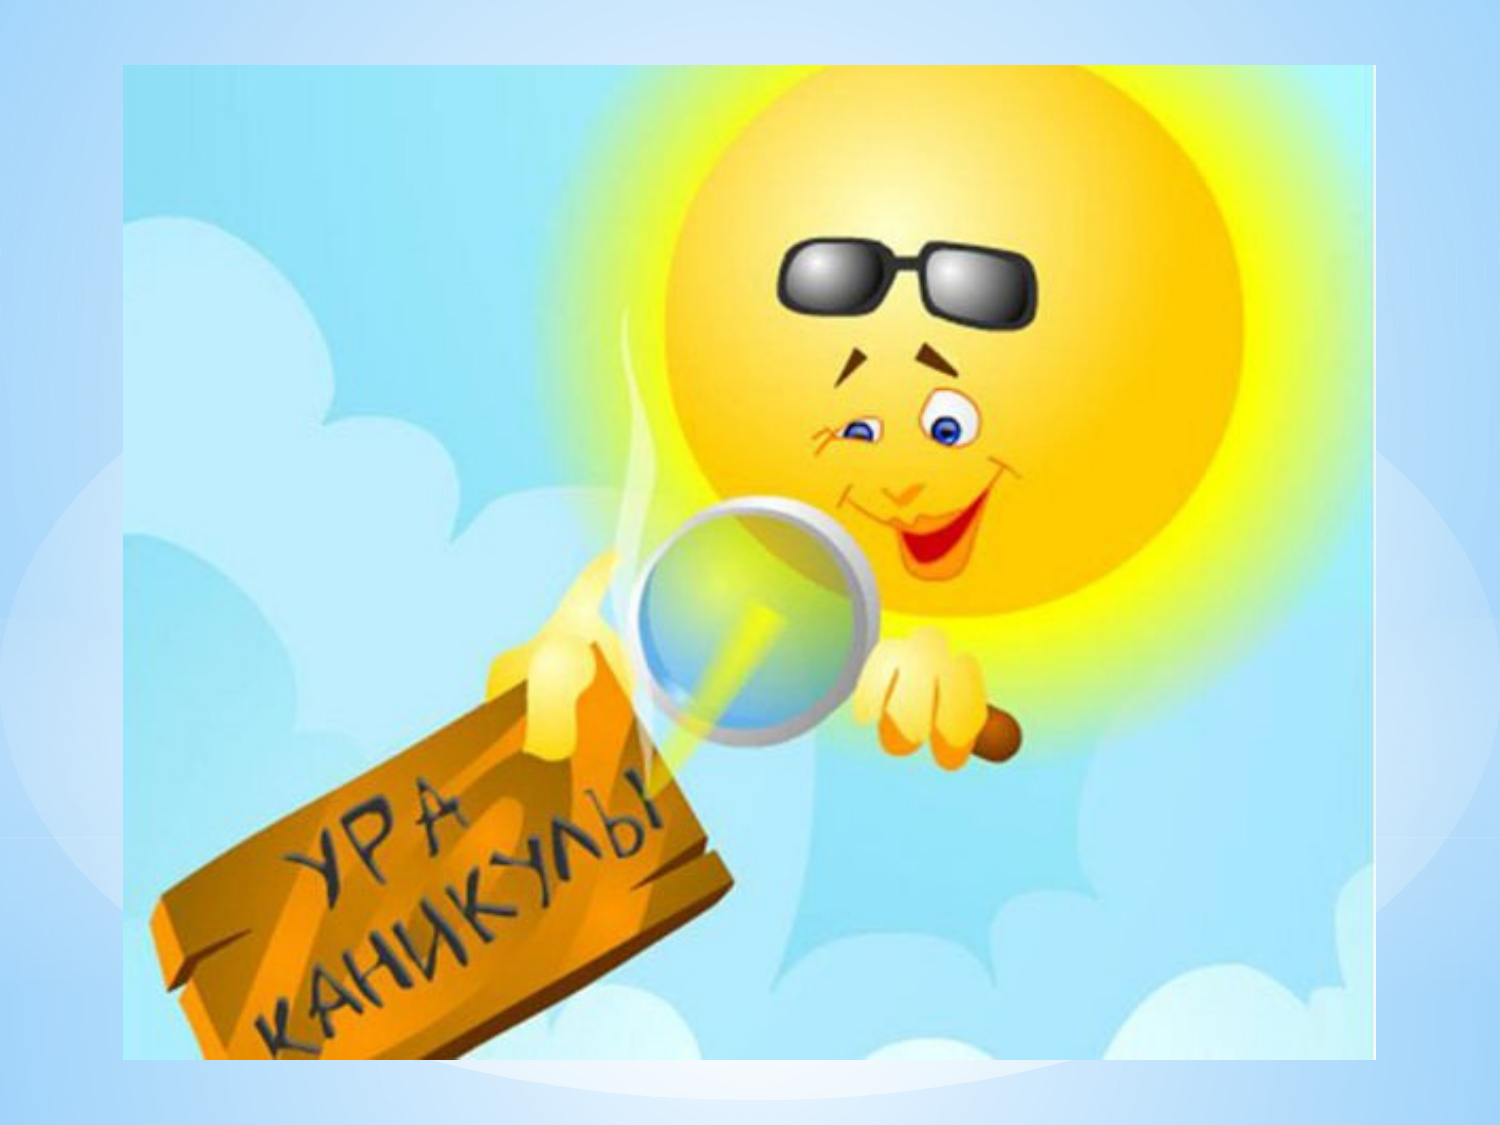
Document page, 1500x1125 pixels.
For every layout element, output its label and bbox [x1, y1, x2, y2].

picture [123, 65, 1377, 1060]
